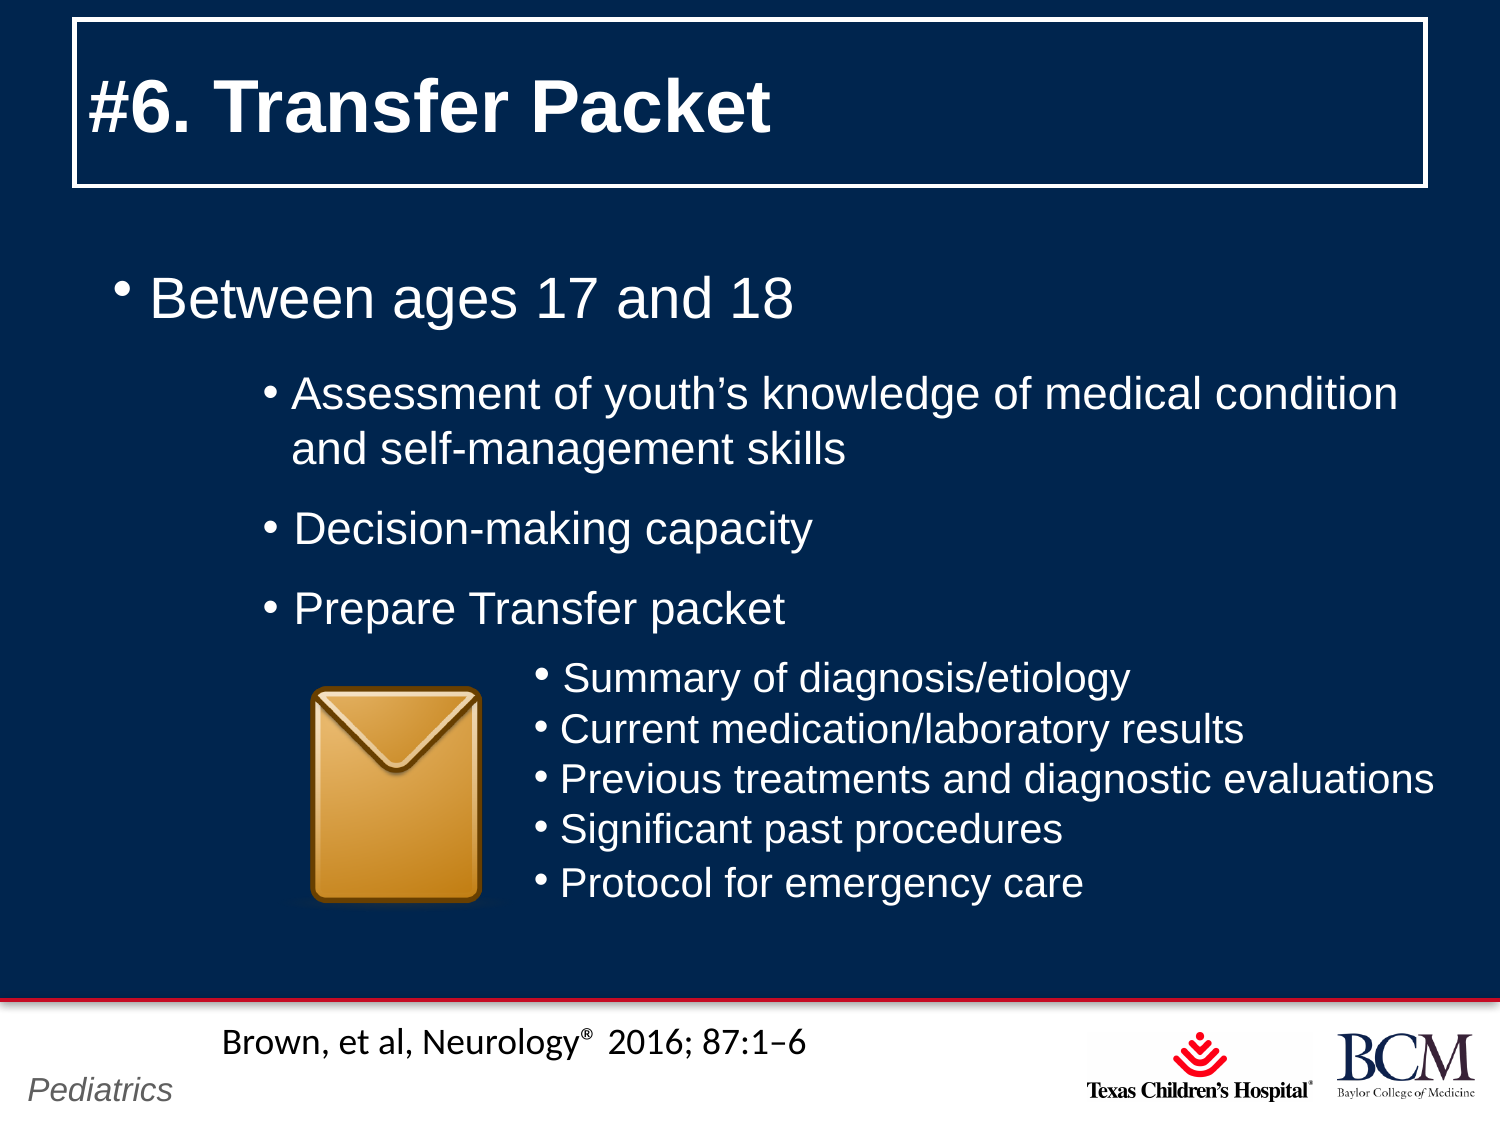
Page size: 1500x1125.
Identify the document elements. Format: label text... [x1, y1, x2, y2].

picture [1337, 1033, 1475, 1099]
title #6. Transfer Packet [73, 19, 1426, 187]
picture [1087, 1032, 1313, 1102]
text_box Brown, et al, Neurology® 2016; 87:1–6 [207, 1009, 823, 1115]
list Between ages 17 and 18 Assessment of youth’s knowledge of medical condition and self-management skills Decision-making capacity Prepare Transfer packet Summary of diagnosis/etiology Current medication/laboratory results Previous treatments and diagnostic evaluations Significant past procedures Protocol for emergency care [112, 260, 1465, 918]
picture [277, 686, 515, 913]
